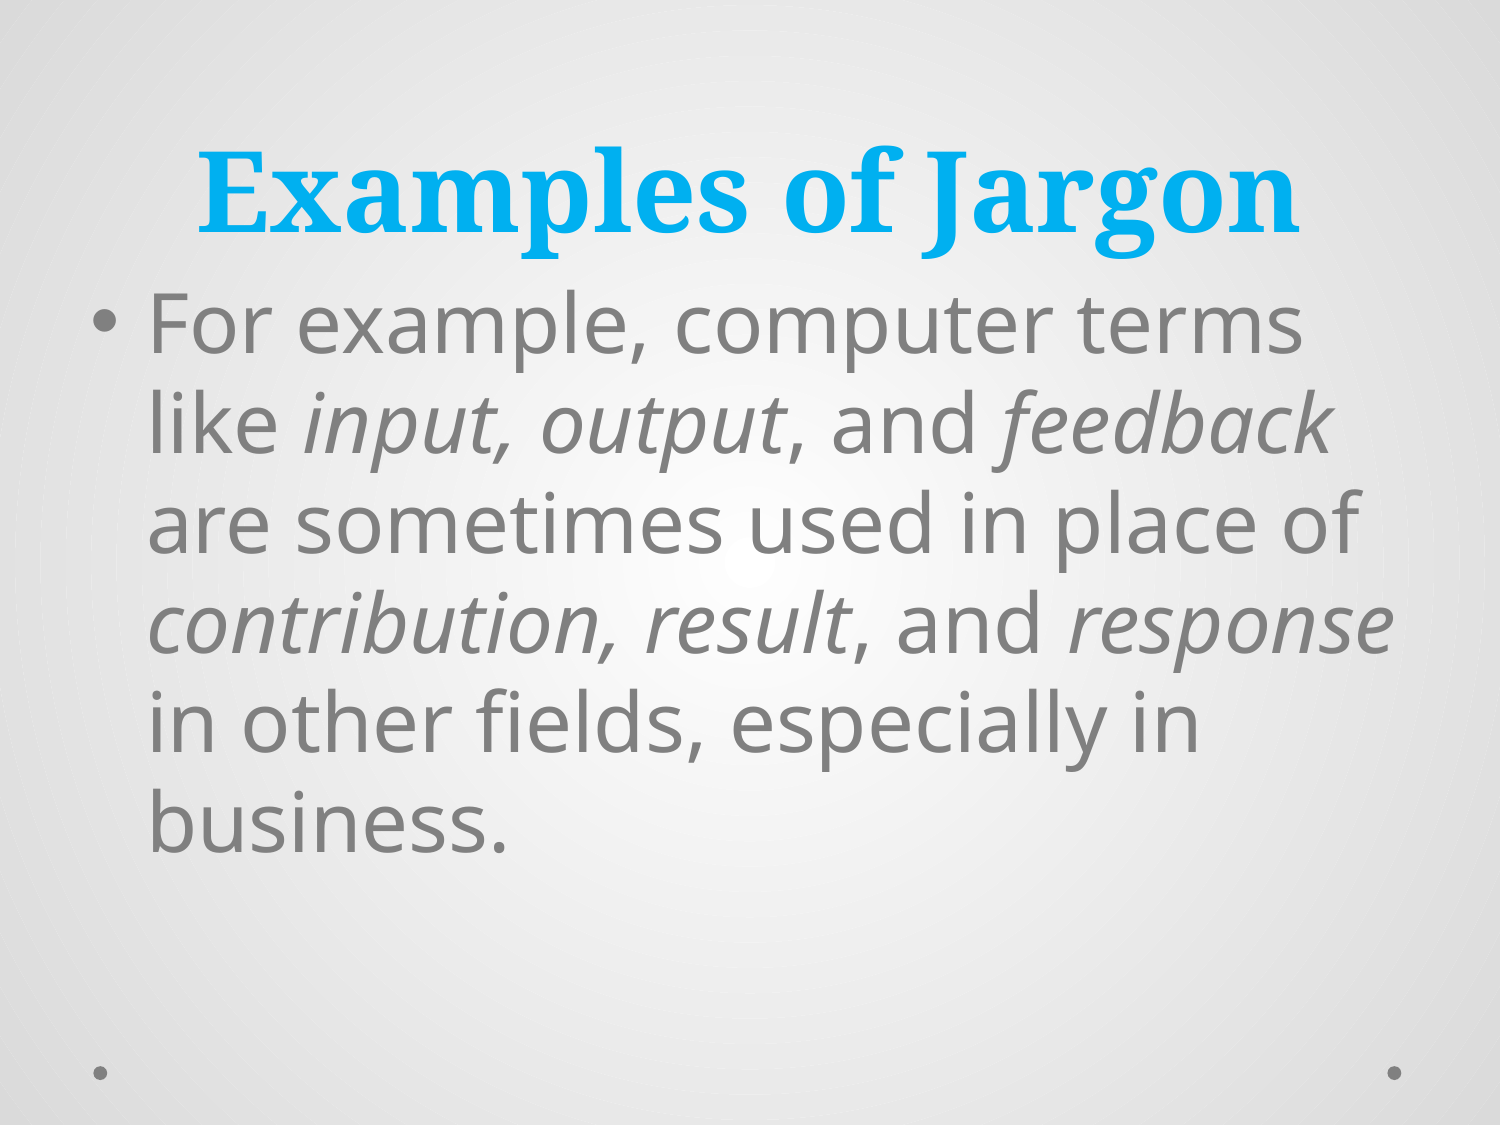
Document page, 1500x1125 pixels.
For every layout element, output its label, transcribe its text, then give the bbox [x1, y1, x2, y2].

list For example, computer terms like input, output, and feedback are sometimes used in place of contribution, result, and response in other fields, especially in business. [75, 262, 1425, 1005]
title Examples of Jargon [75, 0, 1425, 262]
